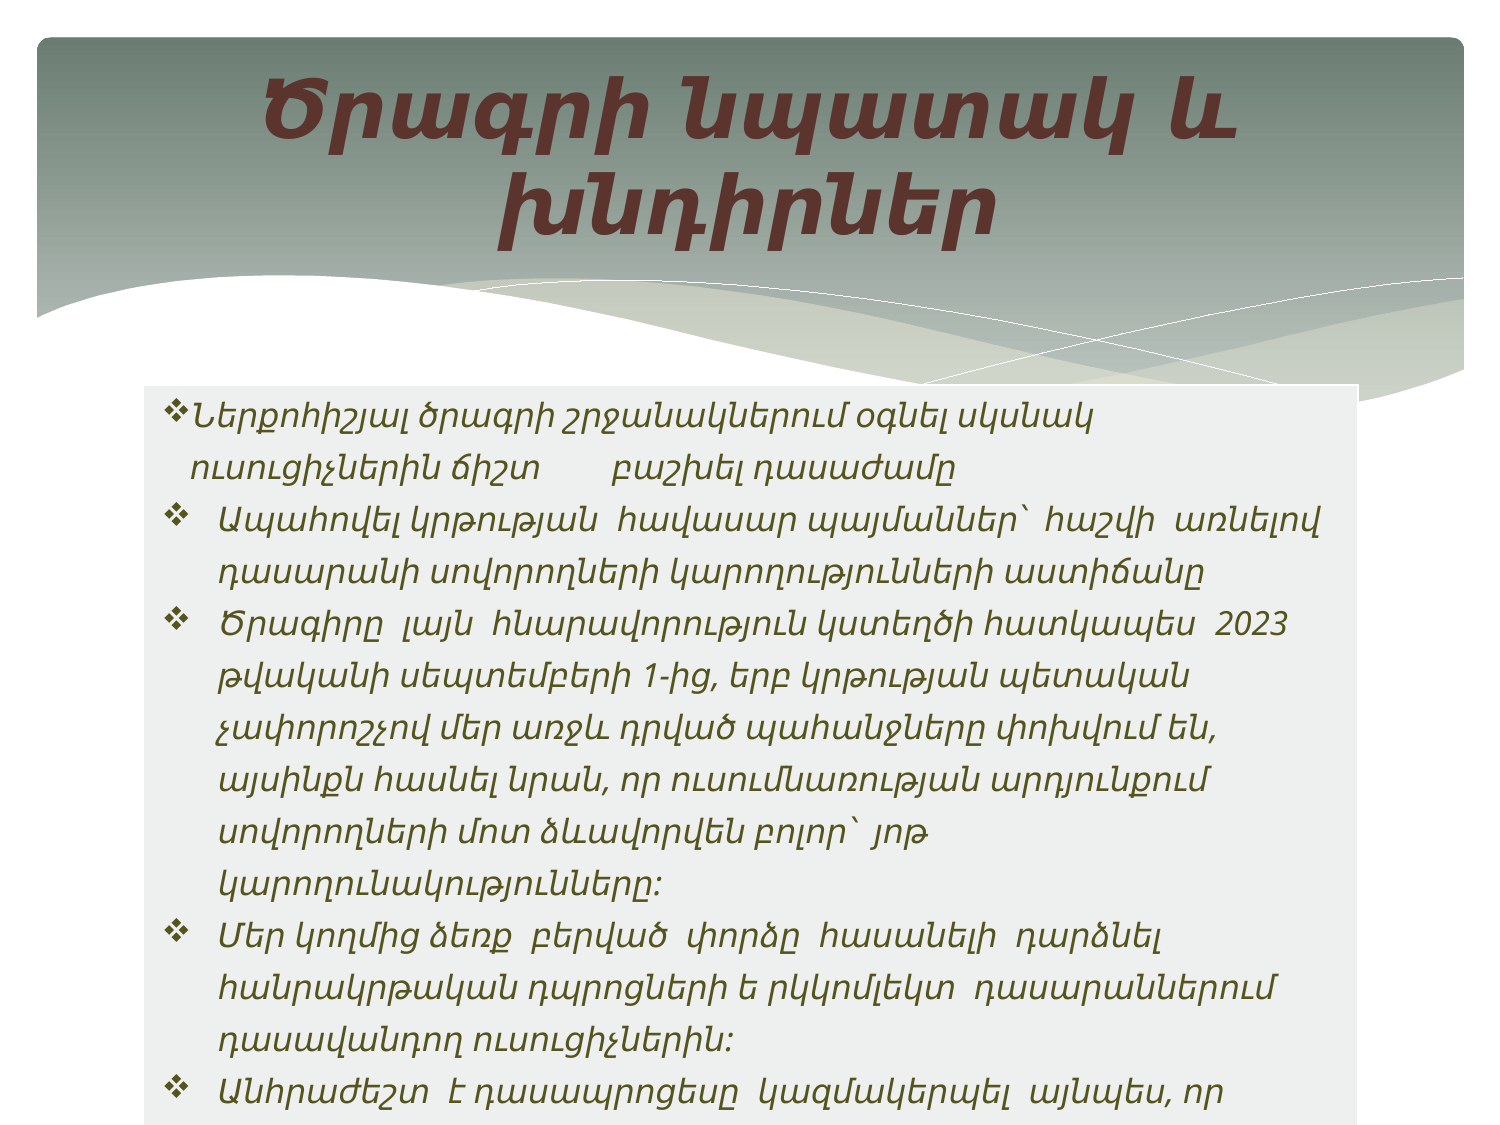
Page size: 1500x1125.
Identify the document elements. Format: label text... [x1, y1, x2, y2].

table_header Ներքոհիշյալ ծրագրի շրջանակներում օգնել սկսնակ ուսուցիչներին ճիշտ բաշխել դասաժամը Ապահովել կրթության հավասար պայմաններ՝ հաշվի առնելով դասարանի սովորողների կարողությունների աստիճանը Ծրագիրը լայն հնարավորություն կստեղծի հատկապես 2023 թվականի սեպտեմբերի 1-ից, երբ կրթության պետական չափորոշչով մեր առջև դրված պահանջները փոխվում են, այսինքն հասնել նրան, որ ուսումնառության արդյունքում սովորողների մոտ ձևավորվեն բոլոր՝ յոթ կարողունակությունները: Մեր կողմից ձեռք բերված փորձը հասանելի դարձնել հանրակրթական դպրոցների ե րկկոմլեկտ դասարաններում դասավանդող ուսուցիչներին: Անհրաժեշտ է դասապրոցեսը կազմակերպել այնպես, որ երկու դասարանների աշակերտներն ազատ ժամանակ չունենան. ուսուցիչը մի դասարանի հետ աշխատելիս մյուսին պետք է տա որոշակի հանձնարարություն: [144, 386, 1357, 1125]
title Ծրագրի նպատակ և խնդիրներ [75, 55, 1425, 261]
